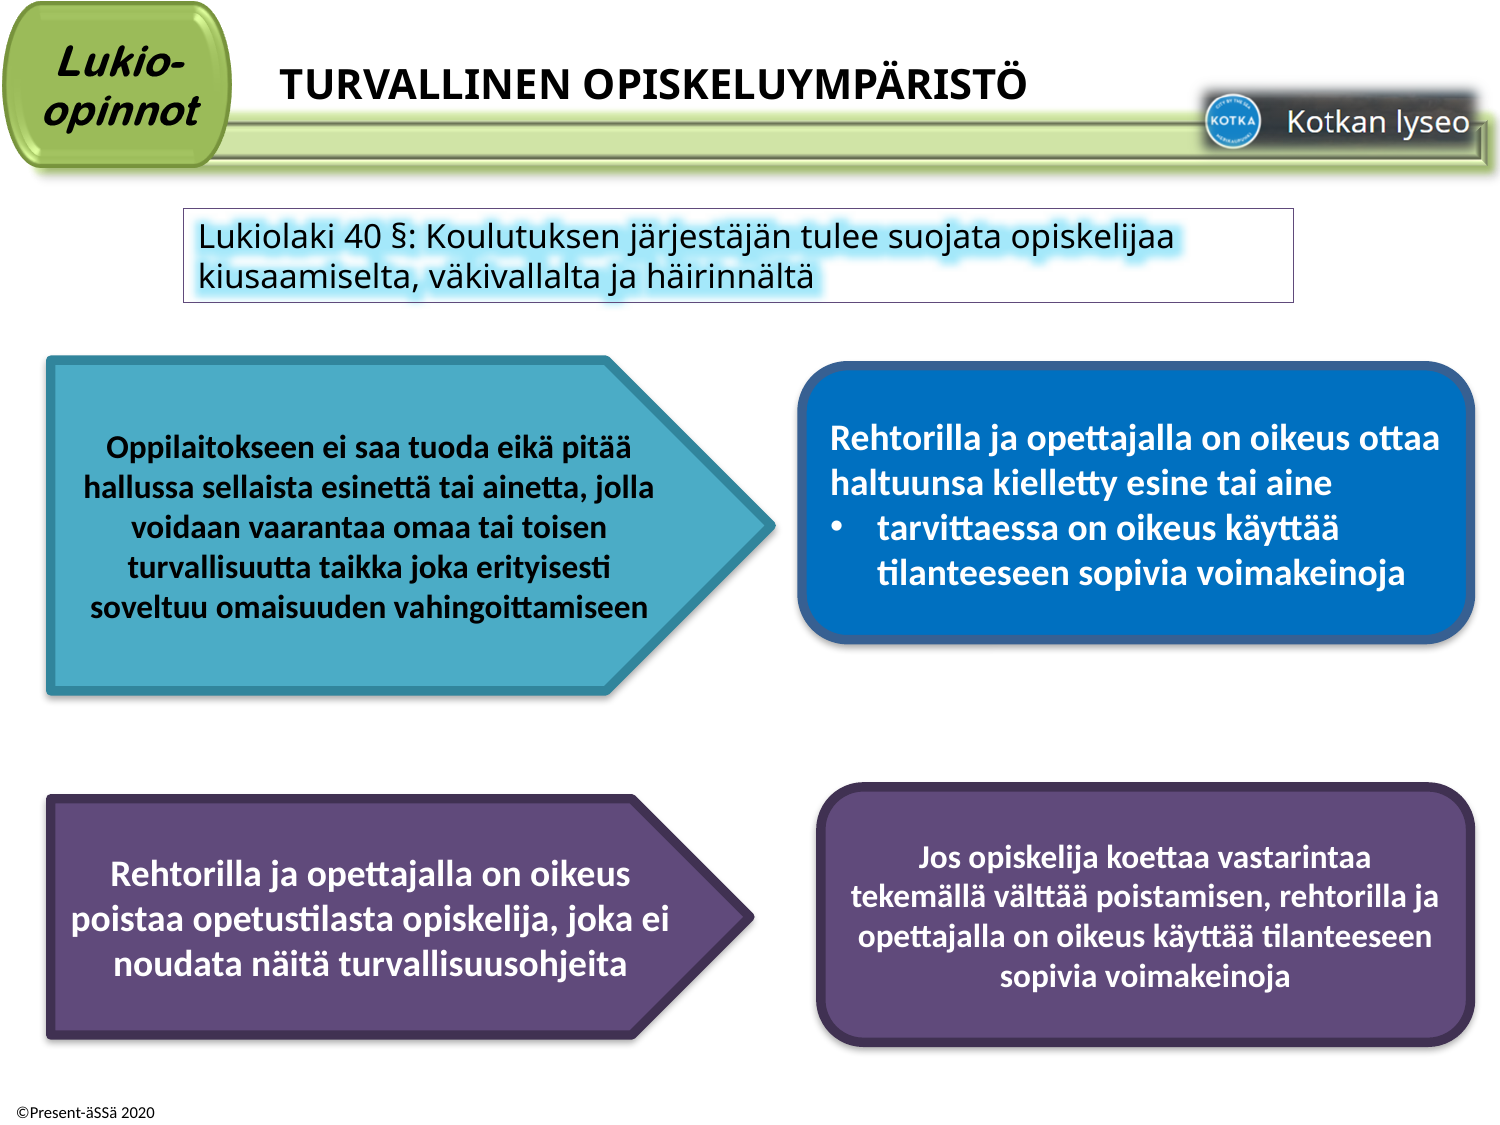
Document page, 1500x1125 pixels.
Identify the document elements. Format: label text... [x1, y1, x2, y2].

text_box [181, 206, 1299, 308]
text_box Rehtorilla ja opettajalla on oikeus ottaa haltuunsa kielletty esine tai aine tarvittaessa on oikeus käyttää tilanteeseen sopivia voimakeinoja [799, 363, 1473, 642]
title TURVALLINEN OPISKELUYMPÄRISTÖ [206, 50, 1103, 157]
text_box Oppilaitokseen ei saa tuoda eikä pitää hallussa sellaista esinettä tai ainetta, jolla voidaan vaarantaa omaa tai toisen turvallisuutta taikka joka erityisesti soveltuu omaisuuden vahingoittamiseen [48, 358, 774, 693]
text_box Lukiolaki 40 §: Koulutuksen järjestäjän tulee suojata opiskelijaa kiusaamiselta, väkivallalta ja häirinnältä [183, 208, 1294, 303]
picture [0, 0, 1500, 197]
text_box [50, 786, 1471, 1043]
